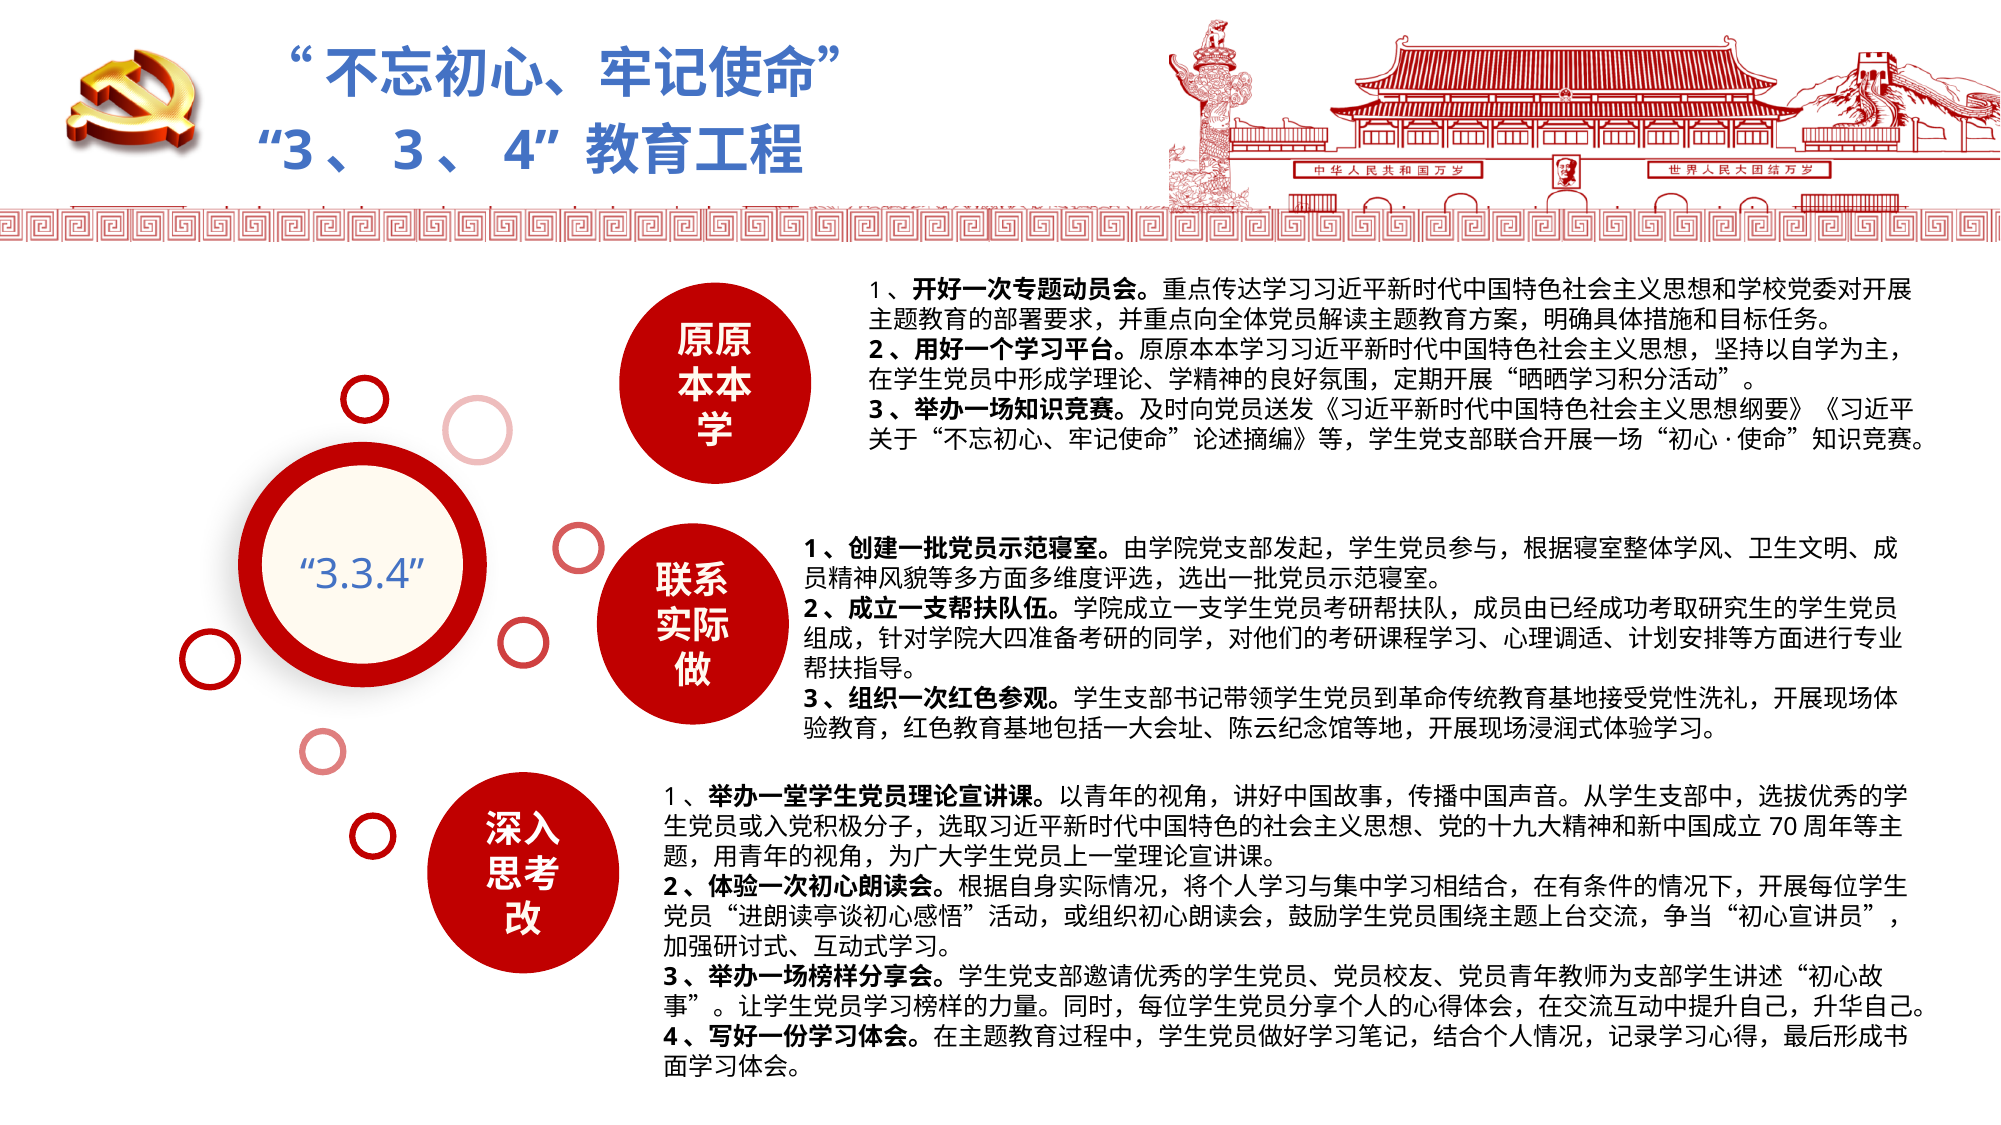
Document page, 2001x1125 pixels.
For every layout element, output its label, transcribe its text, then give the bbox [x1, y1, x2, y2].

text_box 联系实际 做 [595, 522, 788, 726]
text_box 1、创建一批党员示范寝室。由学院党支部发起，学生党员参与，根据寝室整体学风、卫生文明、成员精神风貌等多方面多维度评选，选出一批党员示范寝室。 2、成立一支帮扶队伍。学院成立一支学生党员考研帮扶队，成员由已经成功考取研究生的学生党员组成，针对学院大四准备考研的同学，对他们的考研课程学习、心理调适、计划安排等方面进行专业帮扶指导。 3、组织一次红色参观。学生支部书记带领学生党员到革命传统教育基地接受党性洗礼，开展现场体验教育，红色教育基地包括一大会址、陈云纪念馆等地，开展现场浸润式体验学习。 [788, 525, 1926, 750]
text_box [238, 441, 487, 688]
text_box [342, 376, 388, 422]
text_box 原原本本学 [618, 281, 813, 485]
text_box [181, 630, 238, 689]
text_box [351, 814, 395, 858]
text_box “不忘初心、牢记使命” “3、3、4” 教育工程 [238, 28, 1202, 191]
text_box 深入思考 改 [426, 771, 621, 975]
text_box [301, 730, 345, 774]
text_box 1、举办一堂学生党员理论宣讲课。以青年的视角，讲好中国故事，传播中国声音。从学生支部中，选拔优秀的学生党员或入党积极分子，选取习近平新时代中国特色的社会主义思想、党的十九大精神和新中国成立70周年等主题，用青年的视角，为广大学生党员上一堂理论宣讲课。 2、体验一次初心朗读会。根据自身实际情况，将个人学习与集中学习相结合，在有条件的情况下，开展每位学生党员“进朗读亭谈初心感悟”活动，或组织初心朗读会，鼓励学生党员围绕主题上台交流，争当“初心宣讲员”，加强研讨式、互动式学习。 3、举办一场榜样分享会。学生党支部邀请优秀的学生党员、党员校友、党员青年教师为支部学生讲述“初心故事”。让学生党员学习榜样的力量。同时，每位学生党员分享个人的心得体会，在交流互动中提升自己，升华自己。 4、写好一份学习体会。在主题教育过程中，学生党员做好学习笔记，结合个人情况，记录学习心得，最后形成书面学习体会。 [648, 773, 1938, 1088]
text_box [444, 396, 511, 462]
picture [57, 25, 214, 170]
picture [0, 10, 2001, 242]
text_box [499, 618, 548, 667]
text_box [554, 523, 603, 573]
text_box 1、开好一次专题动员会。重点传达学习习近平新时代中国特色社会主义思想和学校党委对开展主题教育的部署要求，并重点向全体党员解读主题教育方案，明确具体措施和目标任务。 2、用好一个学习平台。原原本本学习习近平新时代中国特色社会主义思想，坚持以自学为主，在学生党员中形成学理论、学精神的良好氛围，定期开展“晒晒学习积分活动”。 3、举办一场知识竞赛。及时向党员送发《习近平新时代中国特色社会主义思想纲要》《习近平关于“不忘初心、牢记使命”论述摘编》等，学生党支部联合开展一场“初心·使命”知识竞赛。 [854, 266, 1938, 461]
